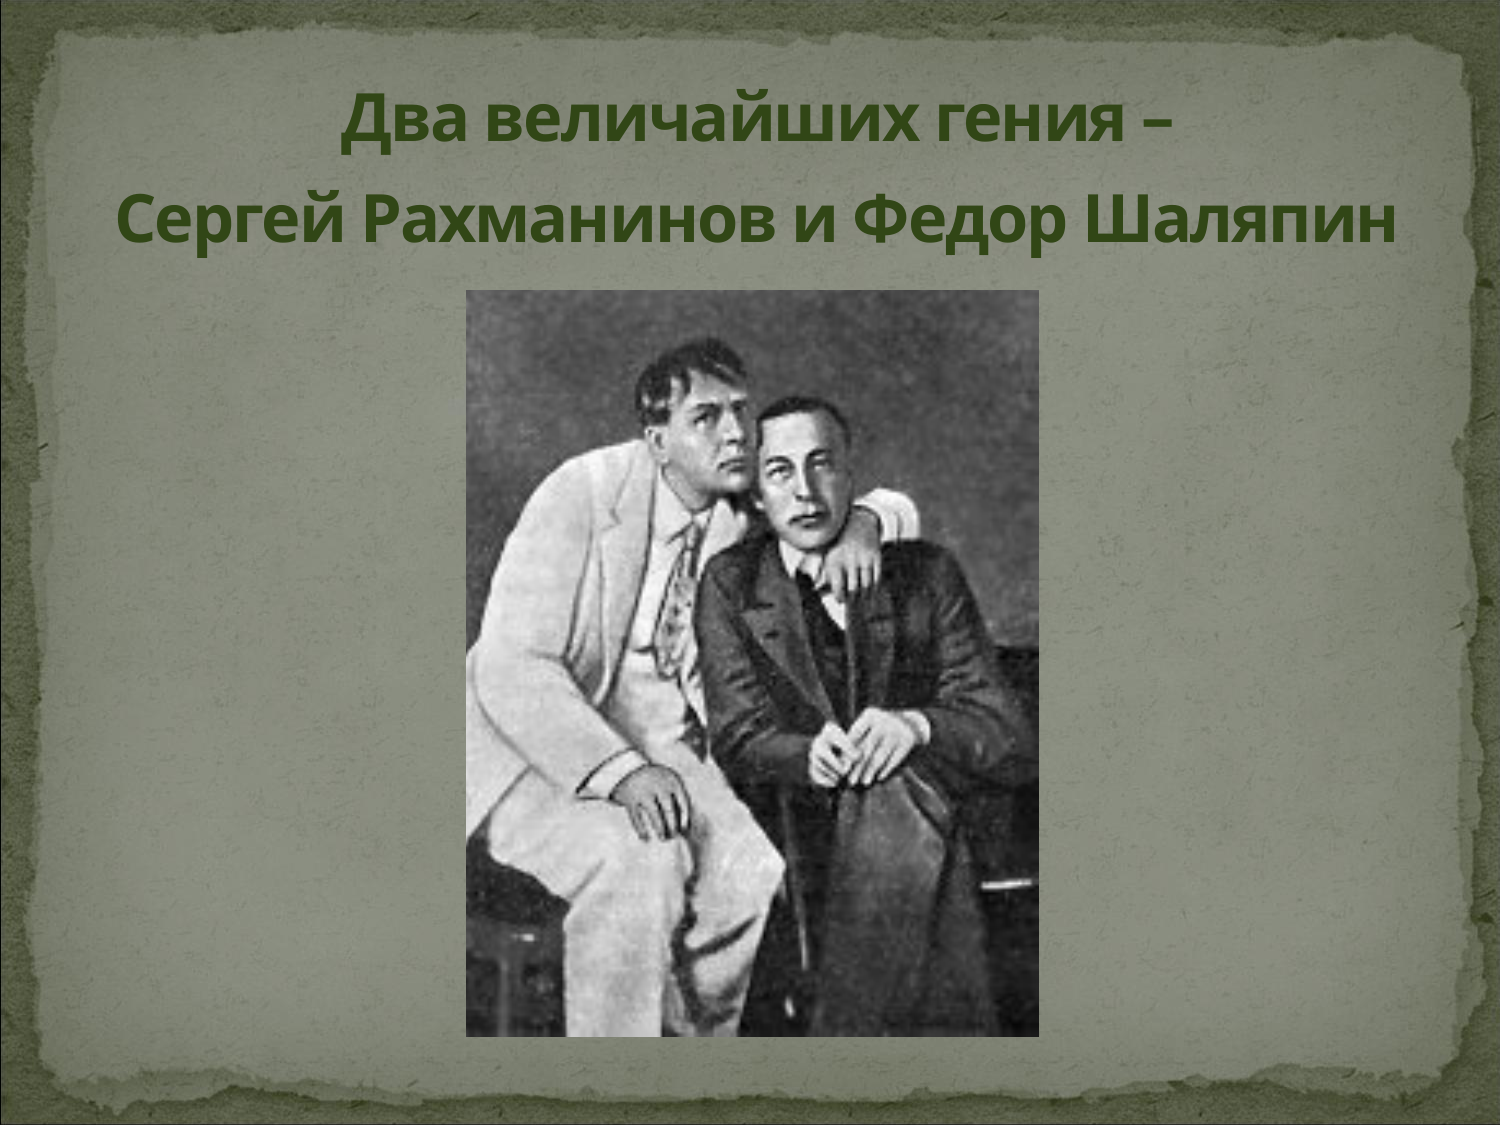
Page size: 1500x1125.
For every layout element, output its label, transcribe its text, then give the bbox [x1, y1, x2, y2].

picture [0, 0, 1500, 1125]
title Два величайших гения – Сергей Рахманинов и Федор Шаляпин [74, 42, 1425, 268]
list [466, 290, 1039, 1037]
